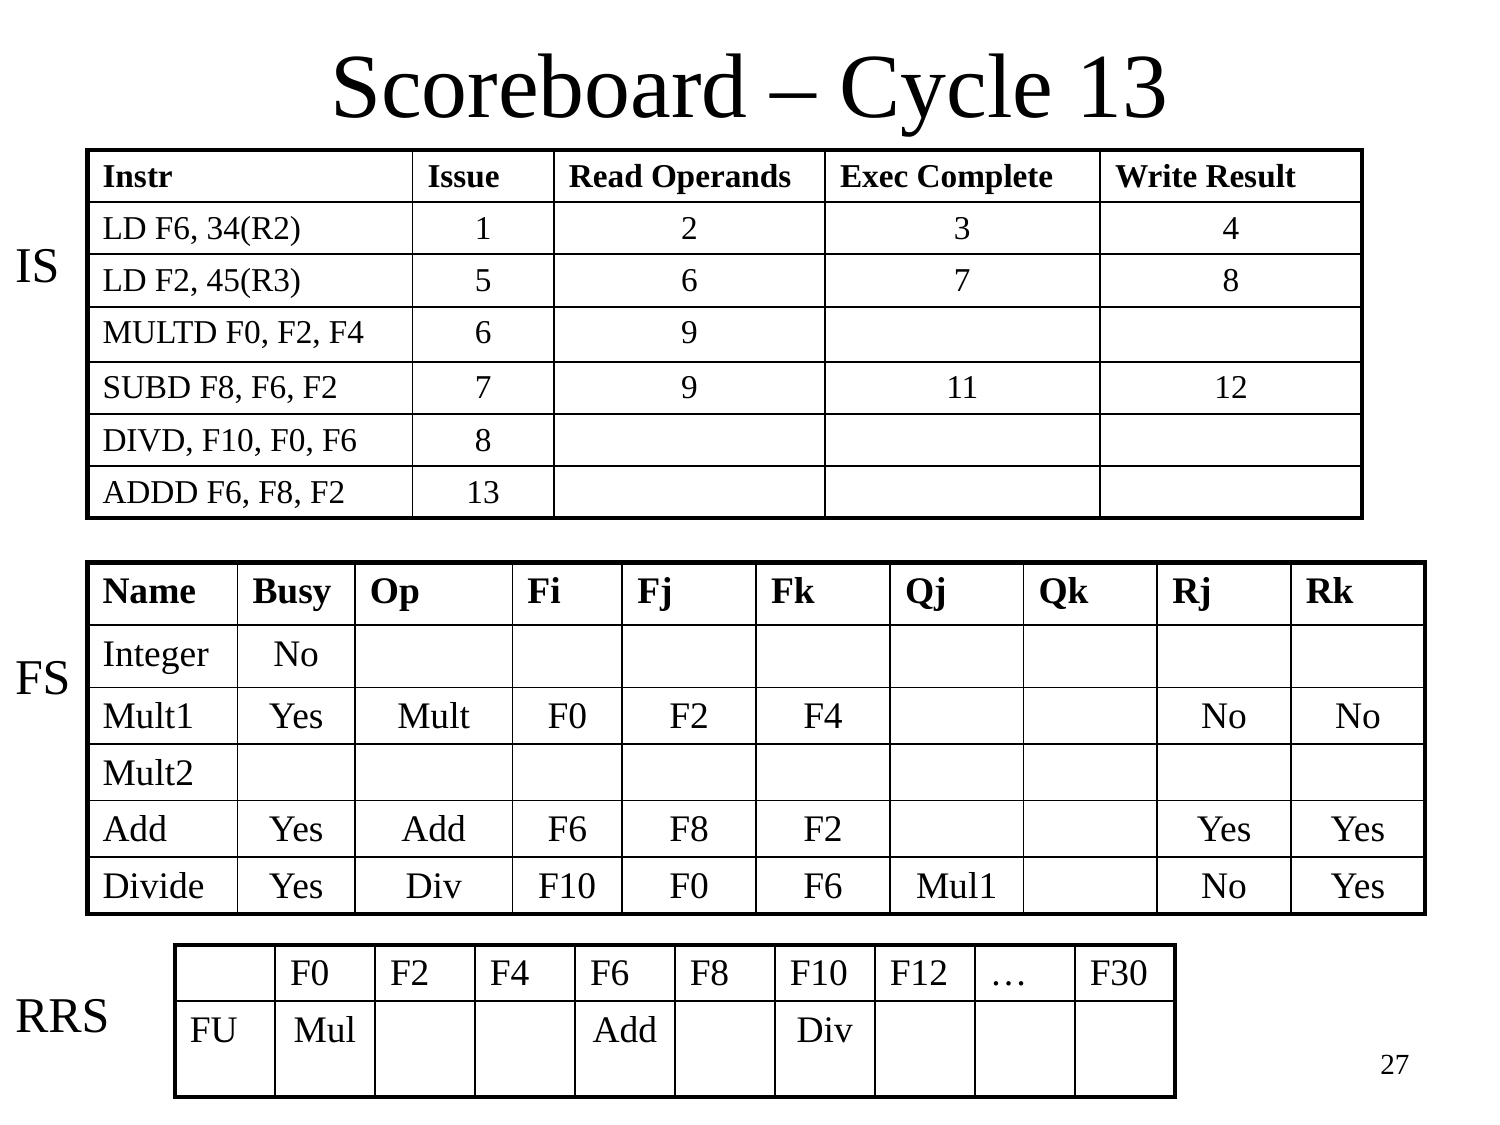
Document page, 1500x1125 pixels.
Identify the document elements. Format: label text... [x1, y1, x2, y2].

table_cell [1101, 467, 1360, 516]
table_cell FU [177, 1002, 274, 1095]
table_cell 7 [413, 363, 553, 413]
table_cell F6 [513, 801, 621, 856]
table_cell [676, 1002, 774, 1095]
table_header F10 [776, 947, 874, 1000]
table_cell 9 [555, 308, 824, 361]
table_cell 9 [555, 363, 824, 413]
table_header Name [90, 565, 237, 624]
table_cell Divide [90, 858, 237, 912]
table_cell Mul1 [891, 858, 1023, 912]
table_cell [826, 415, 1099, 465]
table_cell No [1292, 688, 1423, 743]
text_box IS [0, 224, 75, 300]
table_cell 6 [413, 308, 553, 361]
table_cell [891, 626, 1023, 687]
table_header F0 [276, 947, 374, 1000]
table_cell SUBD F8, F6, F2 [90, 363, 412, 413]
table_cell F0 [513, 688, 621, 743]
table_cell 13 [413, 467, 553, 516]
table_cell [1292, 745, 1423, 800]
table_cell [1101, 308, 1360, 361]
table_cell [1158, 626, 1290, 687]
table_cell [356, 745, 512, 800]
table_cell Add [576, 1002, 674, 1095]
table_cell [356, 626, 512, 687]
table_cell LD F6, 34(R2) [90, 203, 412, 253]
table_header F2 [376, 947, 474, 1000]
table_header Qk [1024, 565, 1156, 624]
table_cell Yes [238, 801, 354, 856]
table_cell Add [90, 801, 237, 856]
table_cell Yes [238, 688, 354, 743]
table_header Fj [623, 565, 755, 624]
table_cell [555, 415, 824, 465]
table_cell Div [356, 858, 512, 912]
table_cell 2 [555, 203, 824, 253]
table_cell Mult2 [90, 745, 237, 800]
table_cell Mul [276, 1002, 374, 1095]
table_cell No [238, 626, 354, 687]
table_cell [513, 745, 621, 800]
table_cell 6 [555, 255, 824, 306]
table_cell Add [356, 801, 512, 856]
table_cell 3 [826, 203, 1099, 253]
table_cell [238, 745, 354, 800]
table_cell DIVD, F10, F0, F6 [90, 415, 412, 465]
table_cell MULTD F0, F2, F4 [90, 308, 412, 361]
table_cell 8 [1101, 255, 1360, 306]
table_cell F2 [757, 801, 889, 856]
table_cell [891, 688, 1023, 743]
table_cell 12 [1101, 363, 1360, 413]
table_cell [555, 467, 824, 516]
table_header Rj [1158, 565, 1290, 624]
table_cell Yes [238, 858, 354, 912]
table_cell 5 [413, 255, 553, 306]
table_cell 4 [1101, 203, 1360, 253]
table_cell [1024, 801, 1156, 856]
table_cell Yes [1158, 801, 1290, 856]
table_header Issue [413, 152, 553, 201]
table_header Qj [891, 565, 1023, 624]
table_header [177, 947, 274, 1000]
table_cell [1024, 745, 1156, 800]
table_cell [1024, 858, 1156, 912]
table_header F12 [876, 947, 974, 1000]
table_cell [891, 801, 1023, 856]
table_cell [757, 626, 889, 687]
table_header Busy [238, 565, 354, 624]
table_header Read Operands [555, 152, 824, 201]
text_box RRS [0, 974, 125, 1050]
table_cell F0 [623, 858, 755, 912]
table_header F8 [676, 947, 774, 1000]
table_cell [1024, 688, 1156, 743]
slide_number 27 [1112, 1037, 1425, 1113]
table_cell [876, 1002, 974, 1095]
table_header Fi [513, 565, 621, 624]
table_header Instr [90, 152, 412, 201]
table_cell F6 [757, 858, 889, 912]
table_cell F4 [757, 688, 889, 743]
table_cell ADDD F6, F8, F2 [90, 467, 412, 516]
table_cell F8 [623, 801, 755, 856]
table_cell [376, 1002, 474, 1095]
table_cell [1101, 415, 1360, 465]
table_cell [826, 467, 1099, 516]
table_cell No [1158, 688, 1290, 743]
table_cell [976, 1002, 1074, 1095]
table_cell Integer [90, 626, 237, 687]
table_cell [826, 308, 1099, 361]
table_cell 7 [826, 255, 1099, 306]
table_header F4 [476, 947, 574, 1000]
table_cell F10 [513, 858, 621, 912]
table_header … [976, 947, 1074, 1000]
table_cell [757, 745, 889, 800]
table_cell [623, 626, 755, 687]
table_header Exec Complete [826, 152, 1099, 201]
table_cell Yes [1292, 801, 1423, 856]
table_cell 11 [826, 363, 1099, 413]
table_header Write Result [1101, 152, 1360, 201]
table_cell [1024, 626, 1156, 687]
table_header F30 [1076, 947, 1173, 1000]
title Scoreboard – Cycle 13 [112, 0, 1388, 175]
table_header F6 [576, 947, 674, 1000]
table_header Fk [757, 565, 889, 624]
table_cell 8 [413, 415, 553, 465]
table_cell [623, 745, 755, 800]
table_cell 1 [413, 203, 553, 253]
table_cell F2 [623, 688, 755, 743]
table_header Rk [1292, 565, 1423, 624]
table_cell LD F2, 45(R3) [90, 255, 412, 306]
table_header Op [356, 565, 512, 624]
table_cell Mult [356, 688, 512, 743]
table_cell Mult1 [90, 688, 237, 743]
text_box FS [0, 637, 86, 713]
table_cell Yes [1292, 858, 1423, 912]
table_cell Div [776, 1002, 874, 1095]
table_cell [1076, 1002, 1173, 1095]
table_cell [891, 745, 1023, 800]
table_cell [1292, 626, 1423, 687]
table_cell [513, 626, 621, 687]
table_cell No [1158, 858, 1290, 912]
table_cell [1158, 745, 1290, 800]
table_cell [476, 1002, 574, 1095]
